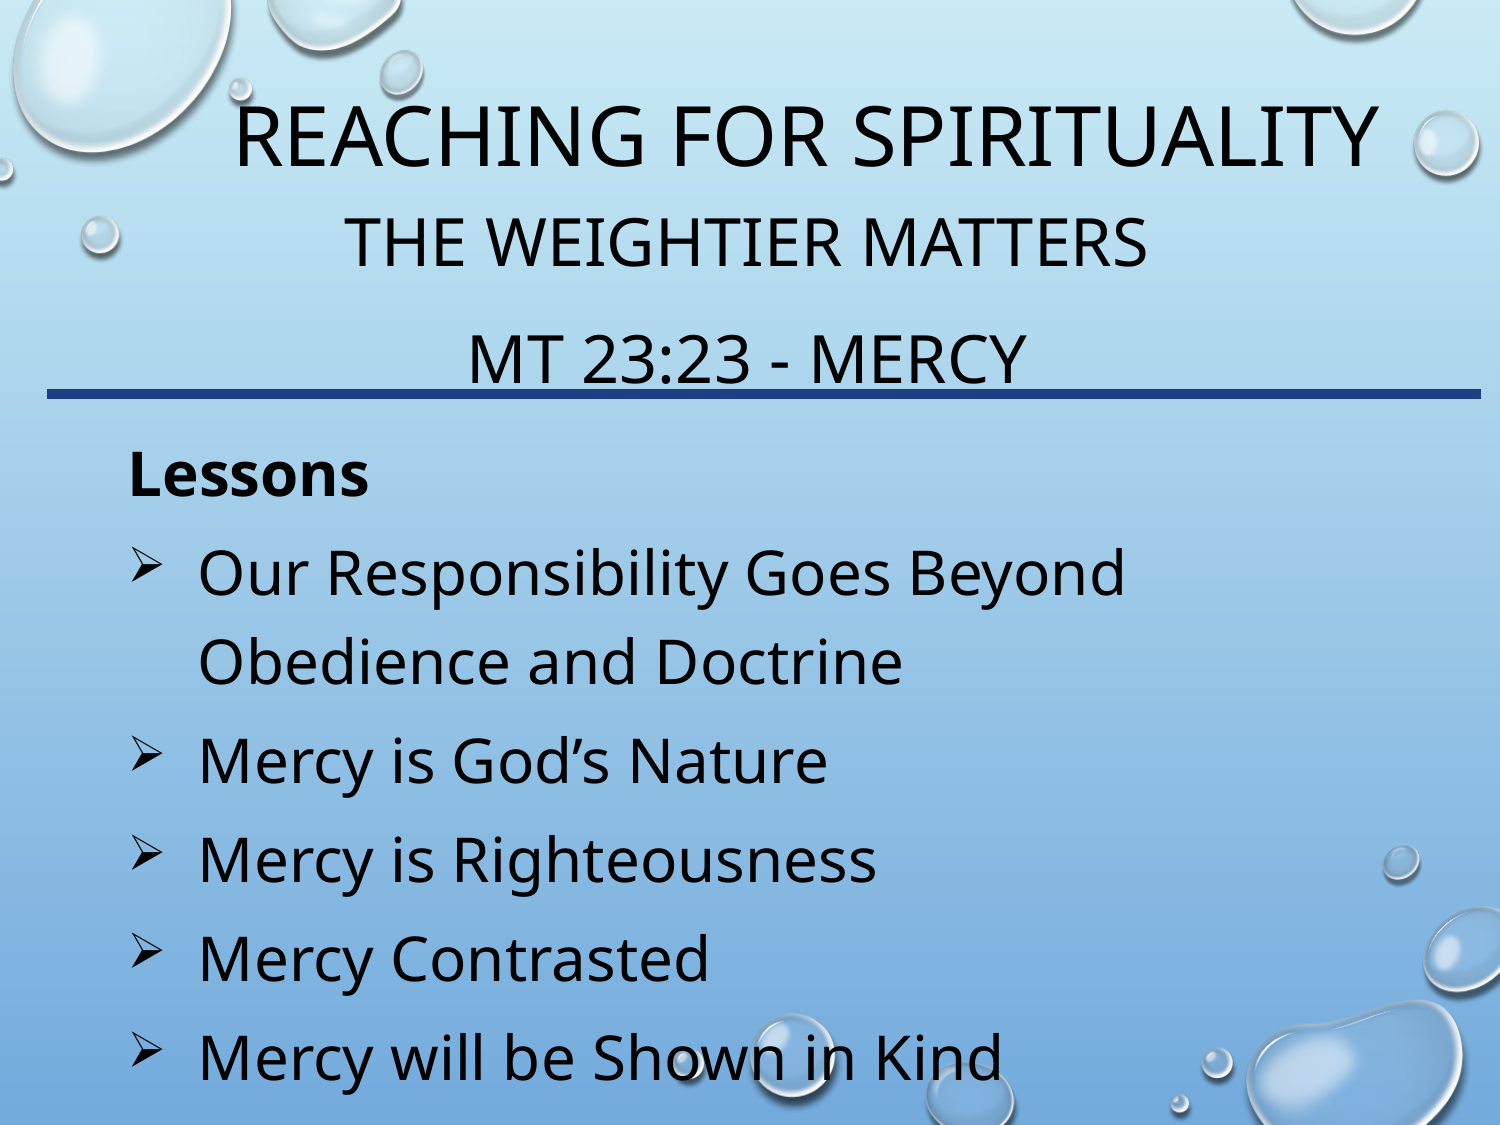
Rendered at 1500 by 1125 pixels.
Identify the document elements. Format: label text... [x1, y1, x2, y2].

list Lessons Our Responsibility Goes Beyond Obedience and Doctrine Mercy is God’s Nature Mercy is Righteousness Mercy Contrasted Mercy will be Shown in Kind [112, 412, 1388, 1107]
list The Weightier matters Mt 23:23 - Mercy [200, 215, 1294, 366]
picture [0, 0, 1500, 1125]
title Reaching for spirituality [168, 82, 1444, 197]
